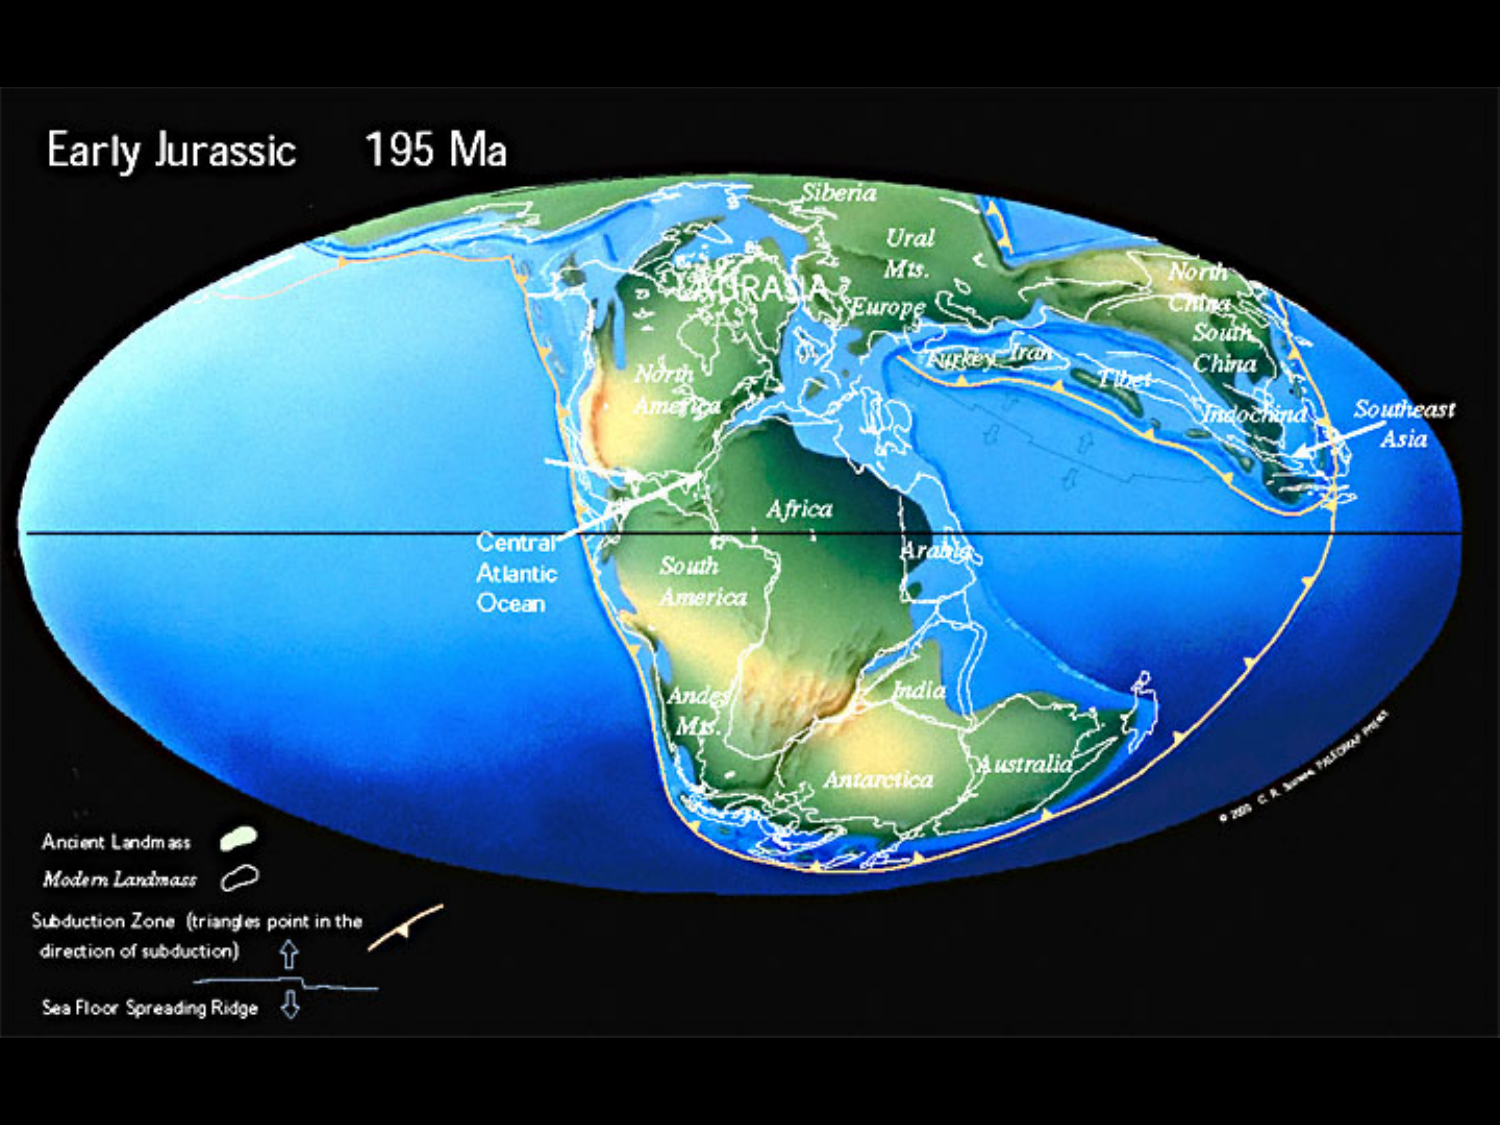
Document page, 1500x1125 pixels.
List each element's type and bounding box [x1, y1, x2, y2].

picture [0, 87, 1500, 1038]
